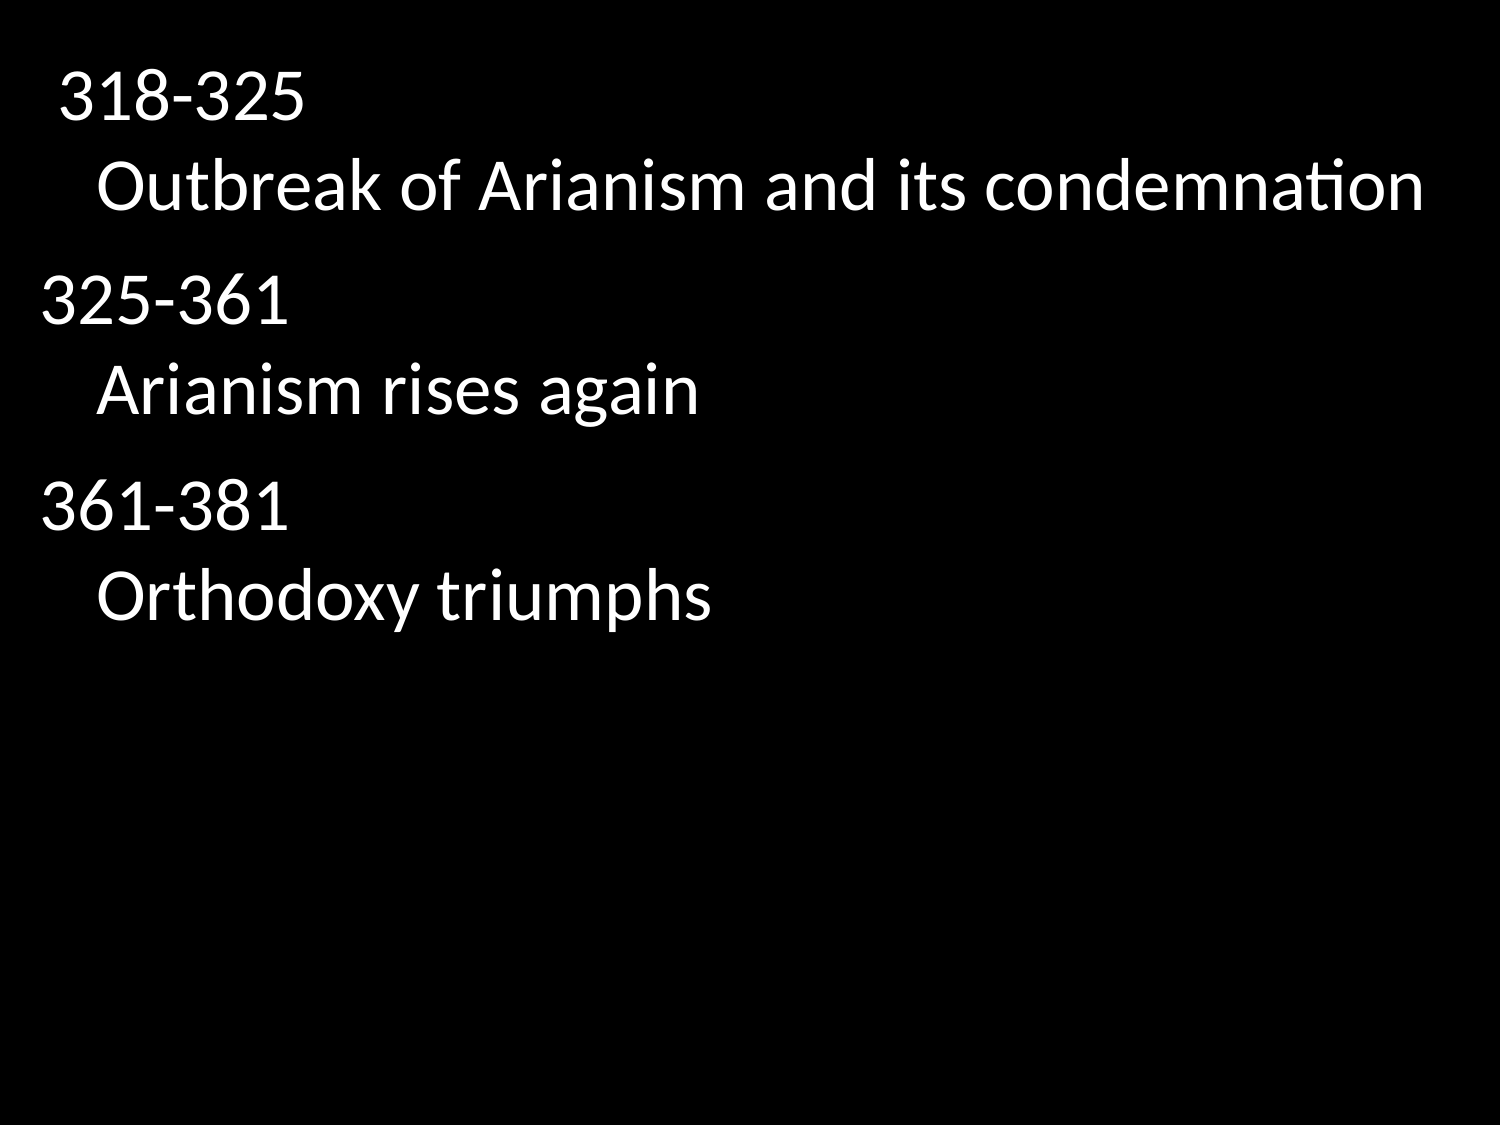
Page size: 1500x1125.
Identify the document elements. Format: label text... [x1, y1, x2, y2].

list 318-325 Outbreak of Arianism and its condemnation 325-361 Arianism rises again 361-381 Orthodoxy triumphs [24, 37, 1475, 1063]
